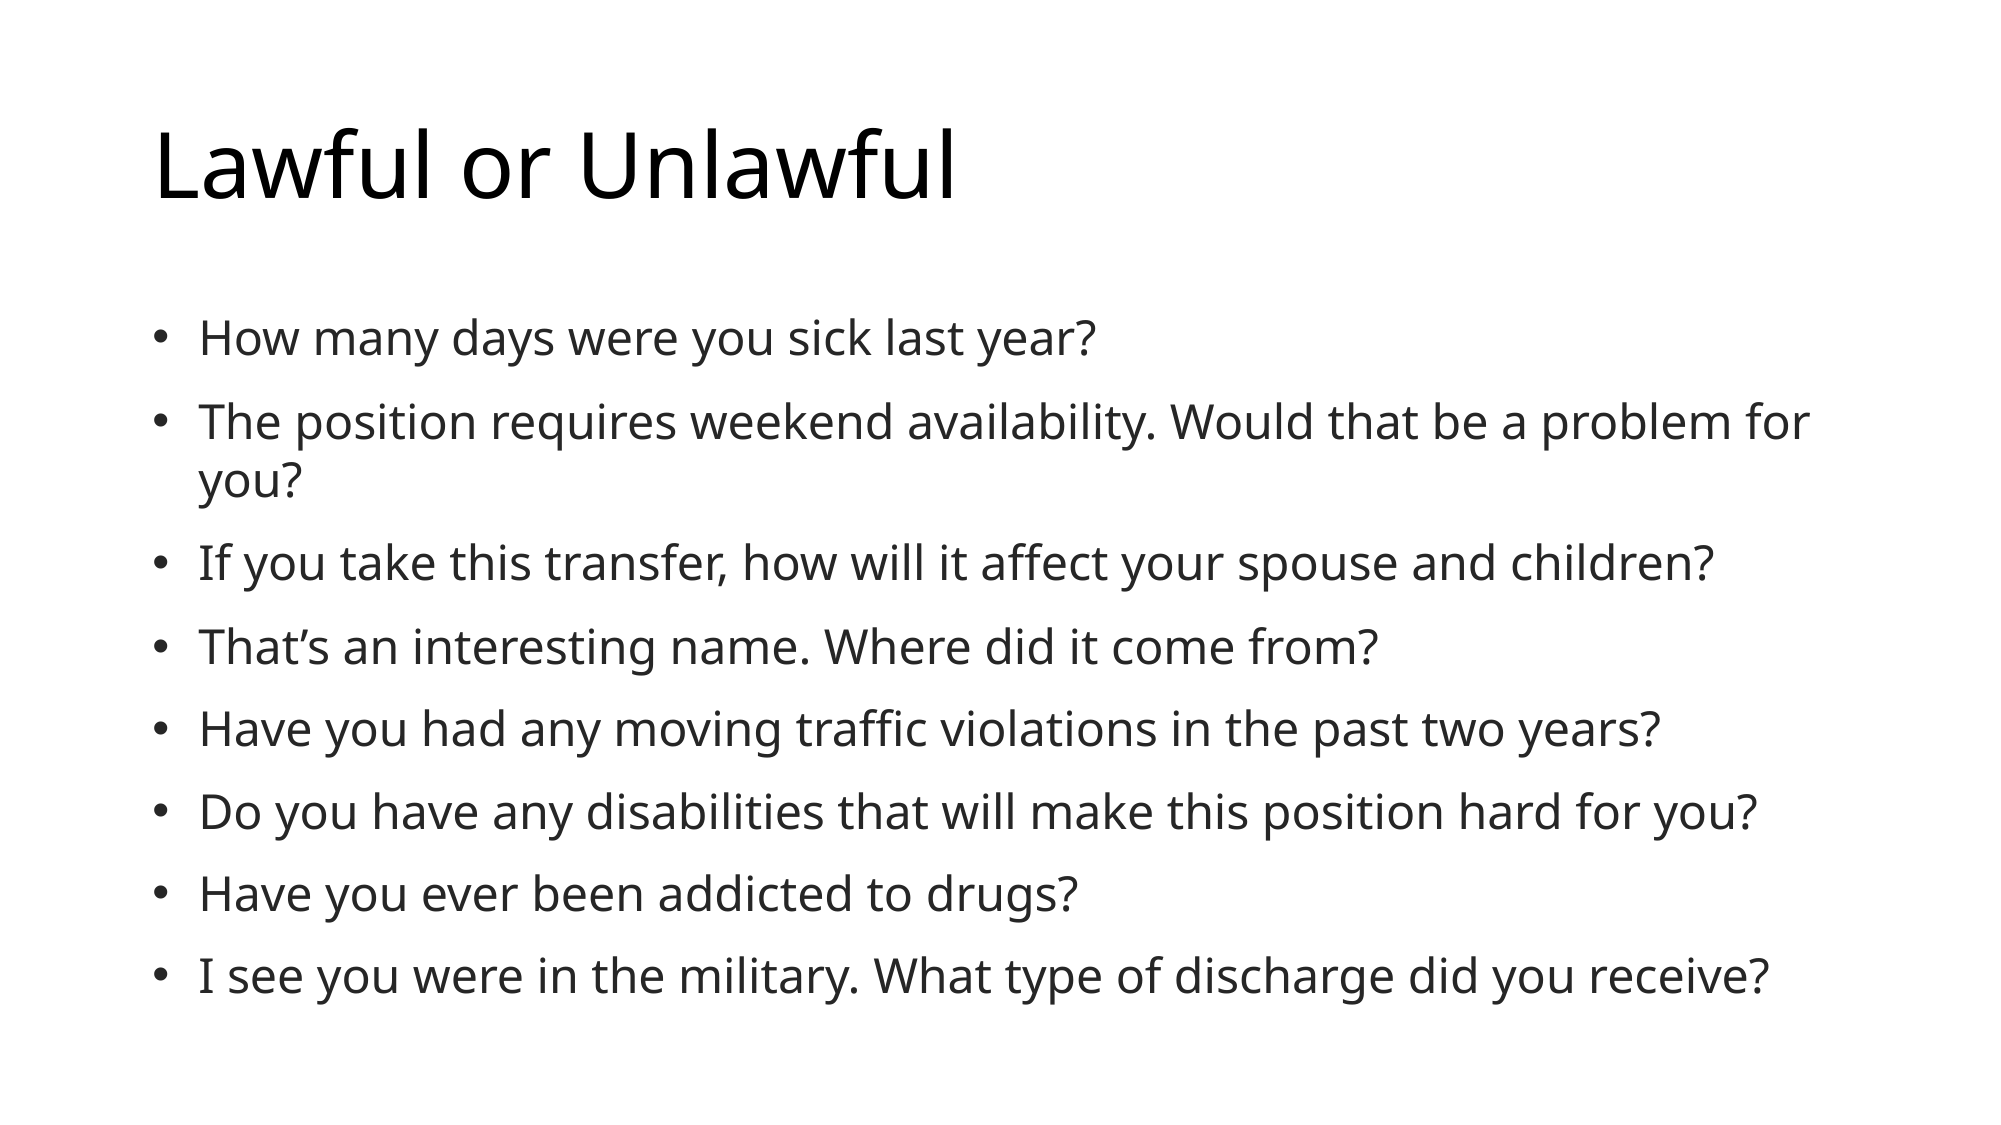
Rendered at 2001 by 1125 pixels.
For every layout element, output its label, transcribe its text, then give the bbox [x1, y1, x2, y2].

list How many days were you sick last year? The position requires weekend availability. Would that be a problem for you? If you take this transfer, how will it affect your spouse and children? That’s an interesting name. Where did it come from? Have you had any moving traffic violations in the past two years? Do you have any disabilities that will make this position hard for you? Have you ever been addicted to drugs? I see you were in the military. What type of discharge did you receive? [137, 299, 1863, 1014]
title Lawful or Unlawful [137, 59, 1863, 278]
